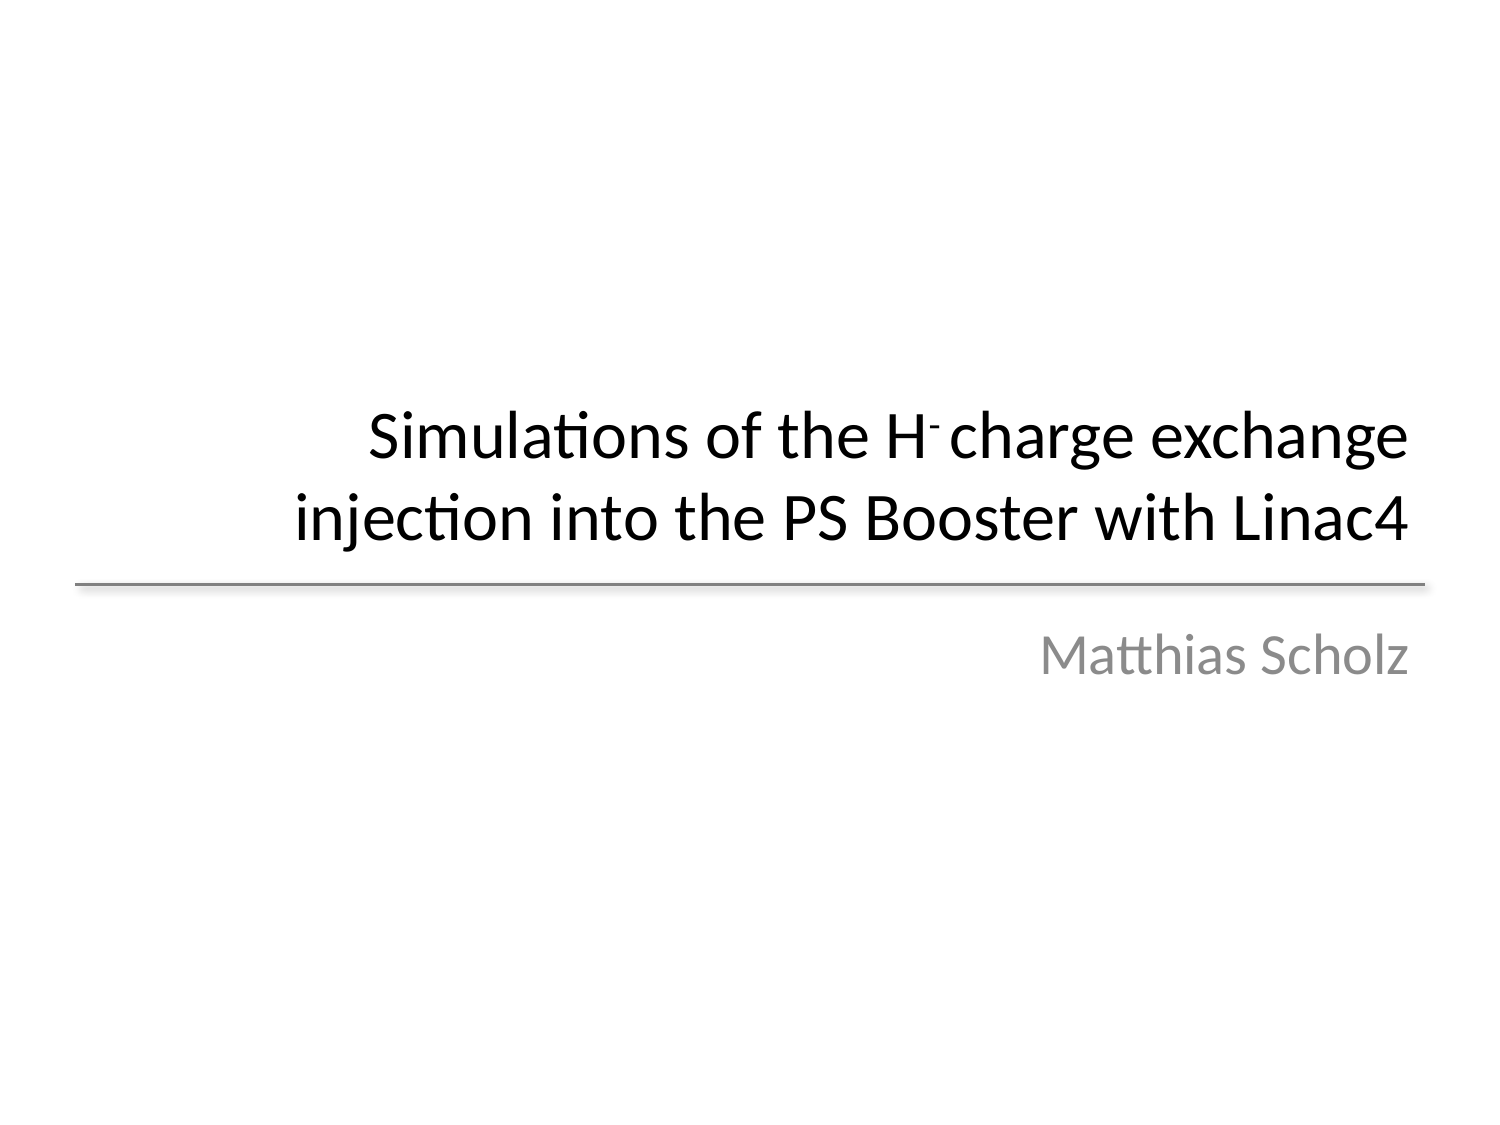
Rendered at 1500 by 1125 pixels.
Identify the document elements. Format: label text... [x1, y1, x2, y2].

subtitle Matthias Scholz [225, 608, 1425, 897]
title Simulations of the H- charge exchange injection into the PS Booster with Linac4 [225, 320, 1425, 562]
